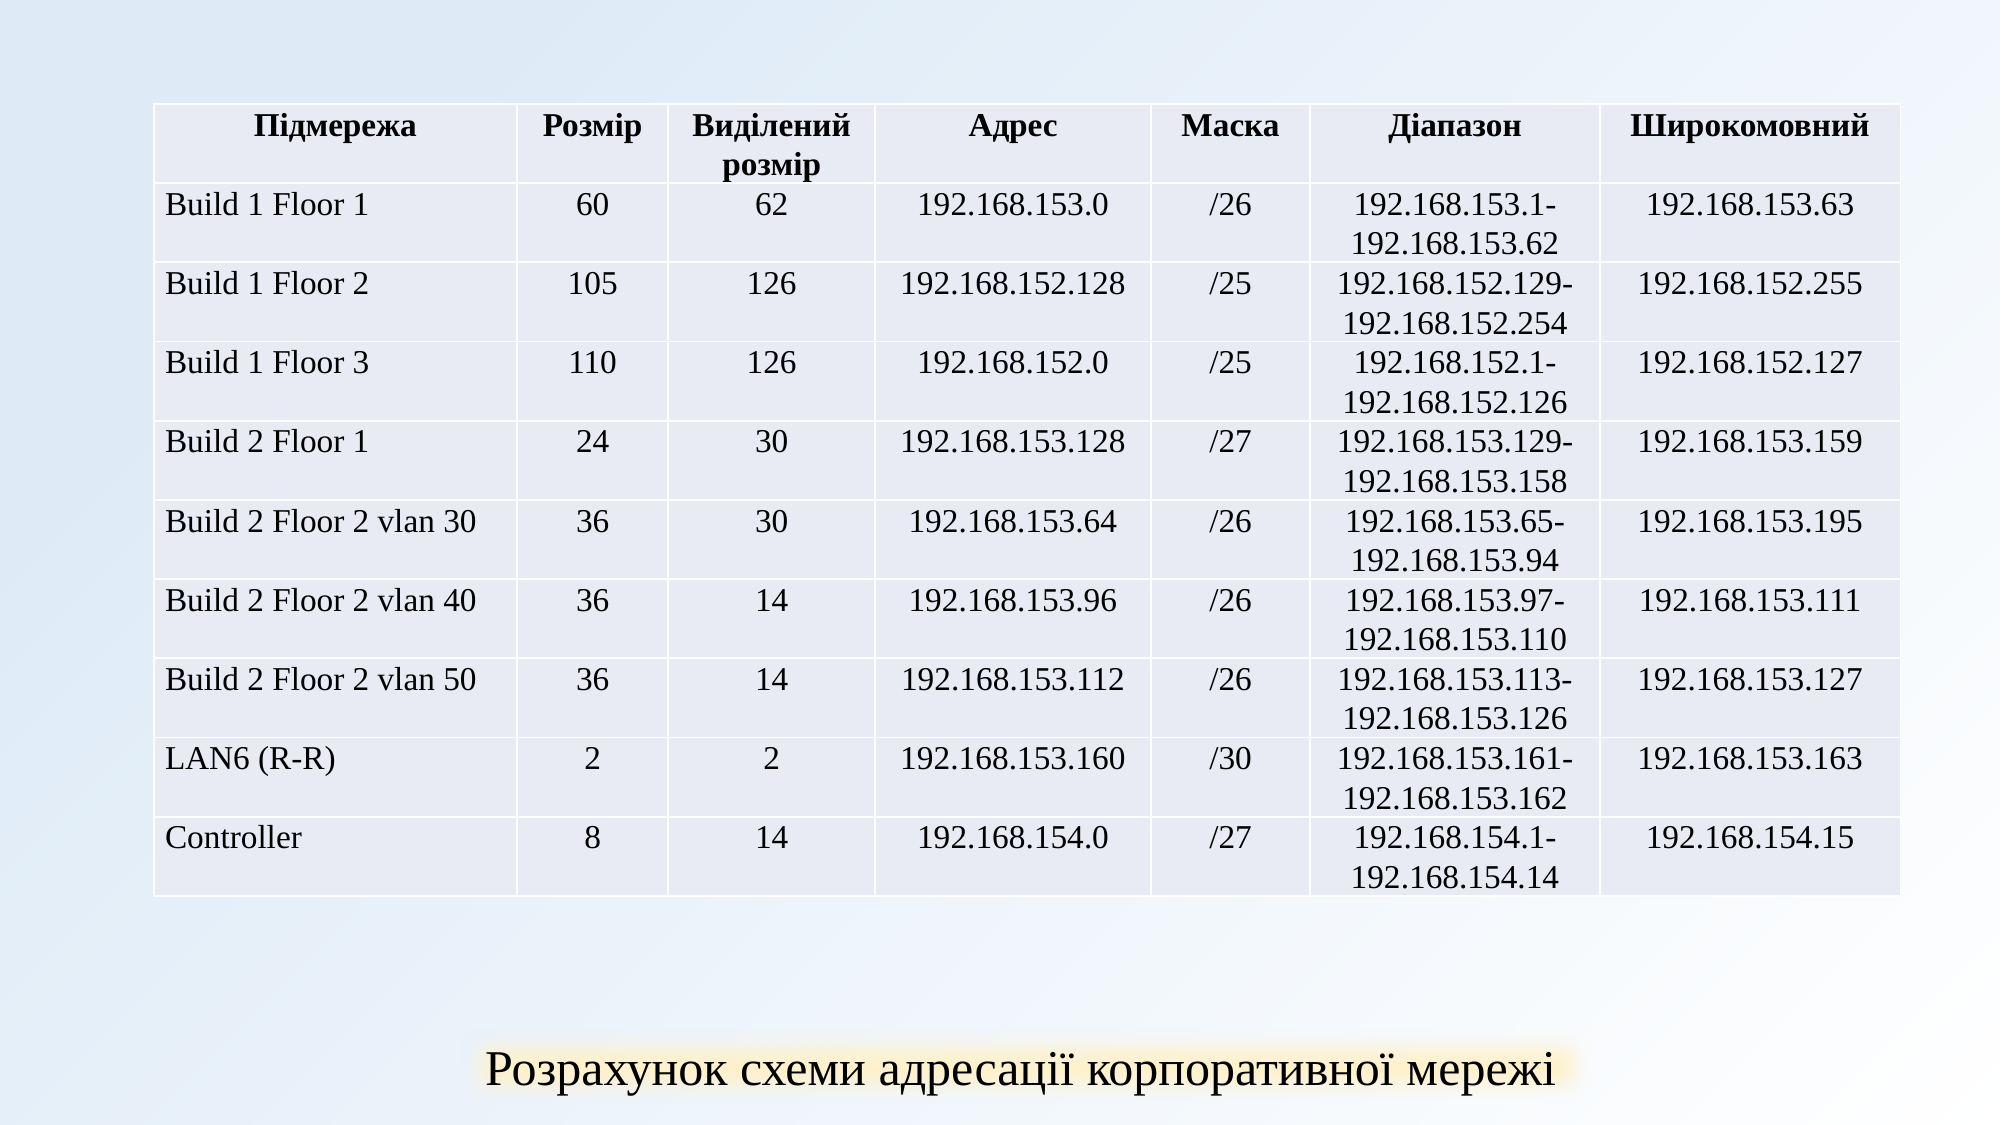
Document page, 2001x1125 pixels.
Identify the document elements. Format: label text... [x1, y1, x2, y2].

table_cell 192.168.153.97-192.168.153.110 [1311, 580, 1599, 657]
table_cell Build 1 Floor 2 [155, 263, 516, 341]
table_cell 36 [518, 659, 667, 737]
table_cell Build 2 Floor 2 vlan 30 [155, 501, 516, 578]
table_cell 36 [518, 501, 667, 578]
table_cell 192.168.153.65-192.168.153.94 [1311, 501, 1599, 578]
table_cell 24 [518, 422, 667, 499]
table_cell 30 [669, 501, 874, 578]
table_cell 126 [669, 263, 874, 341]
table_cell 126 [669, 342, 874, 420]
table_cell /27 [1152, 422, 1309, 499]
table_cell 192.168.152.128 [876, 263, 1150, 341]
table_cell 192.168.153.63 [1601, 184, 1900, 261]
table_cell 192.168.153.64 [876, 501, 1150, 578]
table_header Виділений розмір [669, 105, 874, 182]
table_cell 192.168.152.0 [876, 342, 1150, 420]
table_cell 14 [669, 818, 874, 895]
table_cell Build 2 Floor 2 vlan 40 [155, 580, 516, 657]
table_cell Controller [155, 818, 516, 895]
table_cell 2 [518, 738, 667, 816]
table_cell 192.168.152.1-192.168.152.126 [1311, 342, 1599, 420]
table_cell 192.168.153.128 [876, 422, 1150, 499]
table_cell /25 [1152, 342, 1309, 420]
table_header Розмір [518, 105, 667, 182]
table_cell 8 [518, 818, 667, 895]
table_cell 192.168.153.160 [876, 738, 1150, 816]
table_cell Build 1 Floor 1 [155, 184, 516, 261]
table_cell /26 [1152, 659, 1309, 737]
table_cell 192.168.153.96 [876, 580, 1150, 657]
table_cell 192.168.153.127 [1601, 659, 1900, 737]
table_cell 192.168.153.1-192.168.153.62 [1311, 184, 1599, 261]
table_cell 36 [518, 580, 667, 657]
table_cell /26 [1152, 580, 1309, 657]
table_cell 62 [669, 184, 874, 261]
table_cell 30 [669, 422, 874, 499]
table_cell 192.168.154.15 [1601, 818, 1900, 895]
table_cell /26 [1152, 501, 1309, 578]
table_cell 192.168.154.0 [876, 818, 1150, 895]
table_cell 192.168.153.195 [1601, 501, 1900, 578]
table_cell 192.168.153.111 [1601, 580, 1900, 657]
table_cell Build 1 Floor 3 [155, 342, 516, 420]
table_cell 192.168.153.0 [876, 184, 1150, 261]
table_cell 192.168.154.1-192.168.154.14 [1311, 818, 1599, 895]
table_cell /26 [1152, 184, 1309, 261]
table_cell 2 [669, 738, 874, 816]
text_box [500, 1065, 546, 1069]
table_header Широкомовний [1601, 105, 1900, 182]
table_cell Build 2 Floor 1 [155, 422, 516, 499]
table_cell 110 [518, 342, 667, 420]
table_cell 14 [669, 659, 874, 737]
table_cell 60 [518, 184, 667, 261]
table_cell LAN6 (R-R) [155, 738, 516, 816]
table_header Маска [1152, 105, 1309, 182]
table_cell Build 2 Floor 2 vlan 50 [155, 659, 516, 737]
table_cell /30 [1152, 738, 1309, 816]
table_cell 192.168.153.161-192.168.153.162 [1311, 738, 1599, 816]
table_cell 192.168.153.163 [1601, 738, 1900, 816]
table_cell 192.168.153.129-192.168.153.158 [1311, 422, 1599, 499]
table_cell /27 [1152, 818, 1309, 895]
table_cell 14 [669, 580, 874, 657]
table_header Адрес [876, 105, 1150, 182]
table_header Підмережа [155, 105, 516, 182]
table_header Діапазон [1311, 105, 1599, 182]
table_cell 192.168.153.112 [876, 659, 1150, 737]
table_cell 192.168.152.255 [1601, 263, 1900, 341]
table_cell 192.168.153.113-192.168.153.126 [1311, 659, 1599, 737]
table_cell 192.168.152.127 [1601, 342, 1900, 420]
table_cell 192.168.152.129-192.168.152.254 [1311, 263, 1599, 341]
table_cell 105 [518, 263, 667, 341]
table_cell /25 [1152, 263, 1309, 341]
table_cell 192.168.153.159 [1601, 422, 1900, 499]
